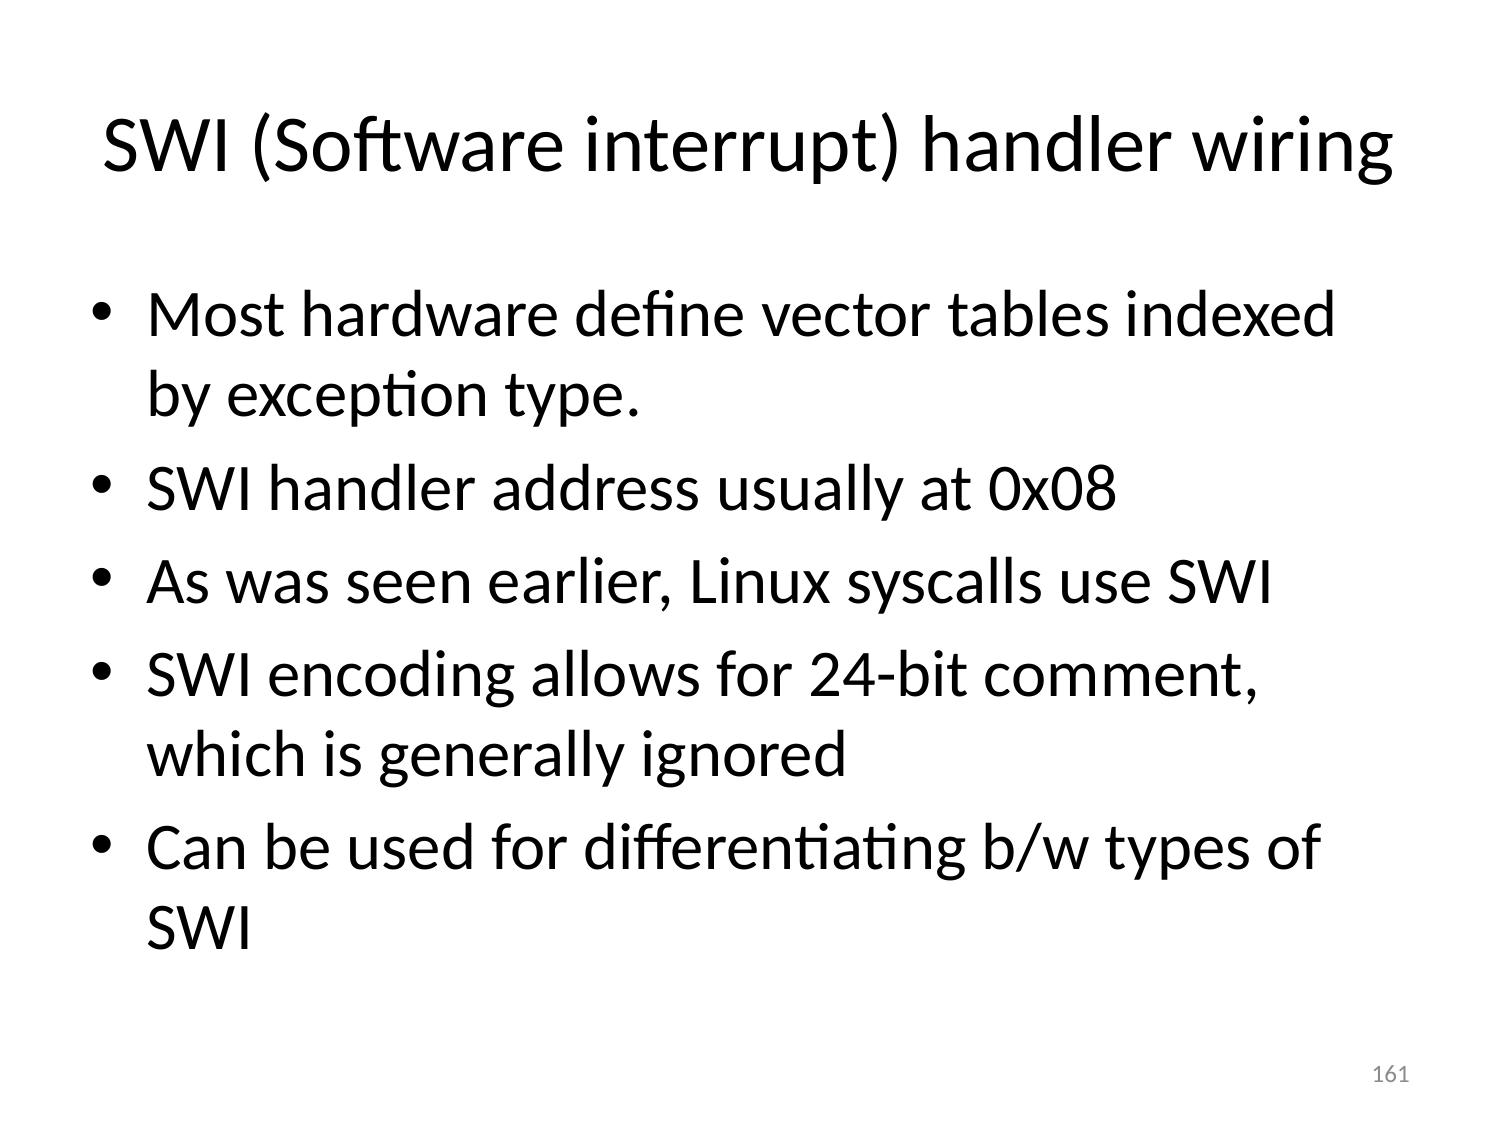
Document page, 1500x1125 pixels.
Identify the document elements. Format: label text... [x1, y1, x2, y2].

title SWI (Software interrupt) handler wiring [75, 45, 1425, 233]
slide_number 161 [1074, 1042, 1425, 1103]
list Most hardware define vector tables indexed by exception type. SWI handler address usually at 0x08 As was seen earlier, Linux syscalls use SWI SWI encoding allows for 24-bit comment, which is generally ignored Can be used for differentiating b/w types of SWI [75, 262, 1425, 1005]
